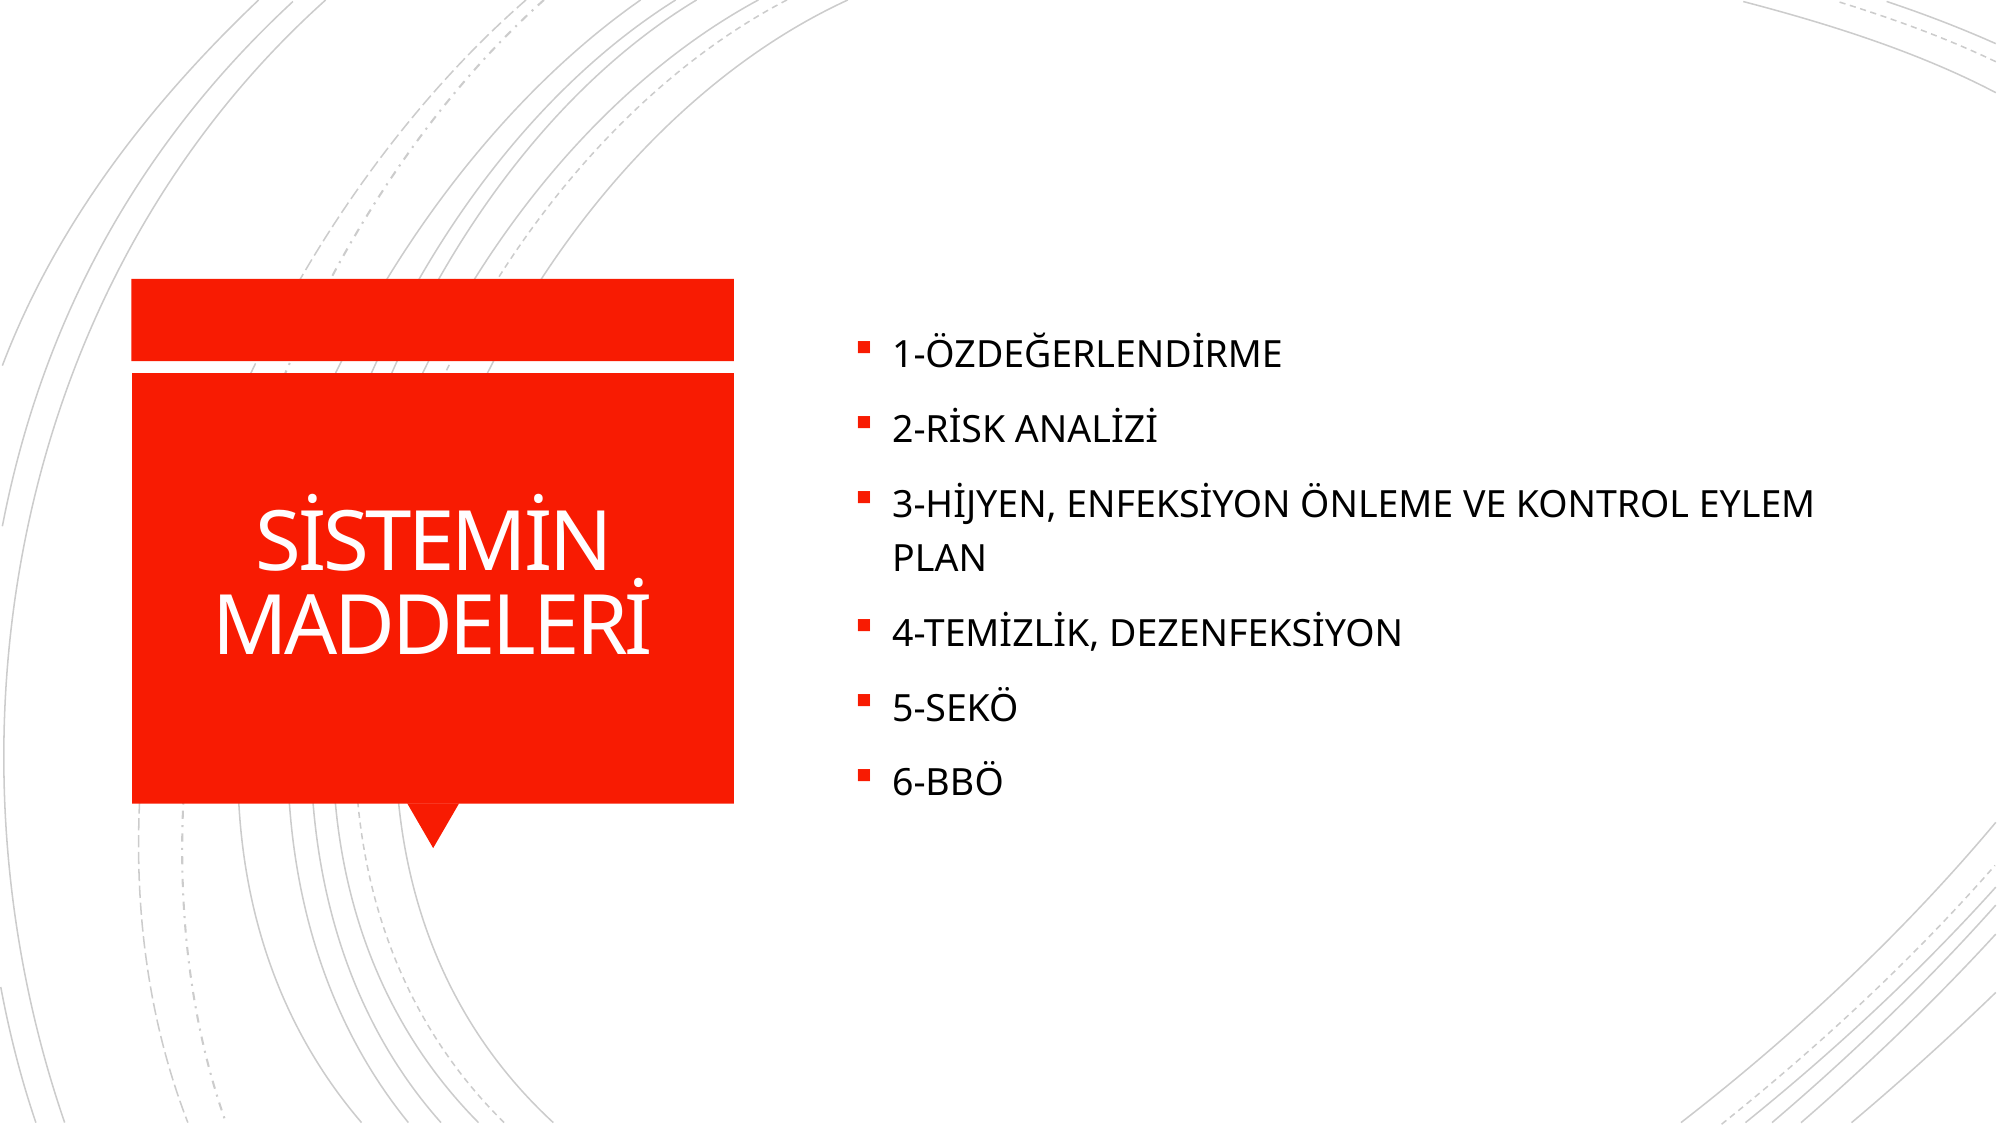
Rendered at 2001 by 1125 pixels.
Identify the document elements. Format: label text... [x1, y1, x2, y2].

list 1-ÖZDEĞERLENDİRME 2-RİSK ANALİZİ 3-HİJYEN, ENFEKSİYON ÖNLEME VE KONTROL EYLEM PLAN 4-TEMİZLİK, DEZENFEKSİYON 5-SEKÖ 6-BBÖ [839, 131, 1871, 993]
title SİSTEMİN MADDELERİ [145, 385, 720, 789]
